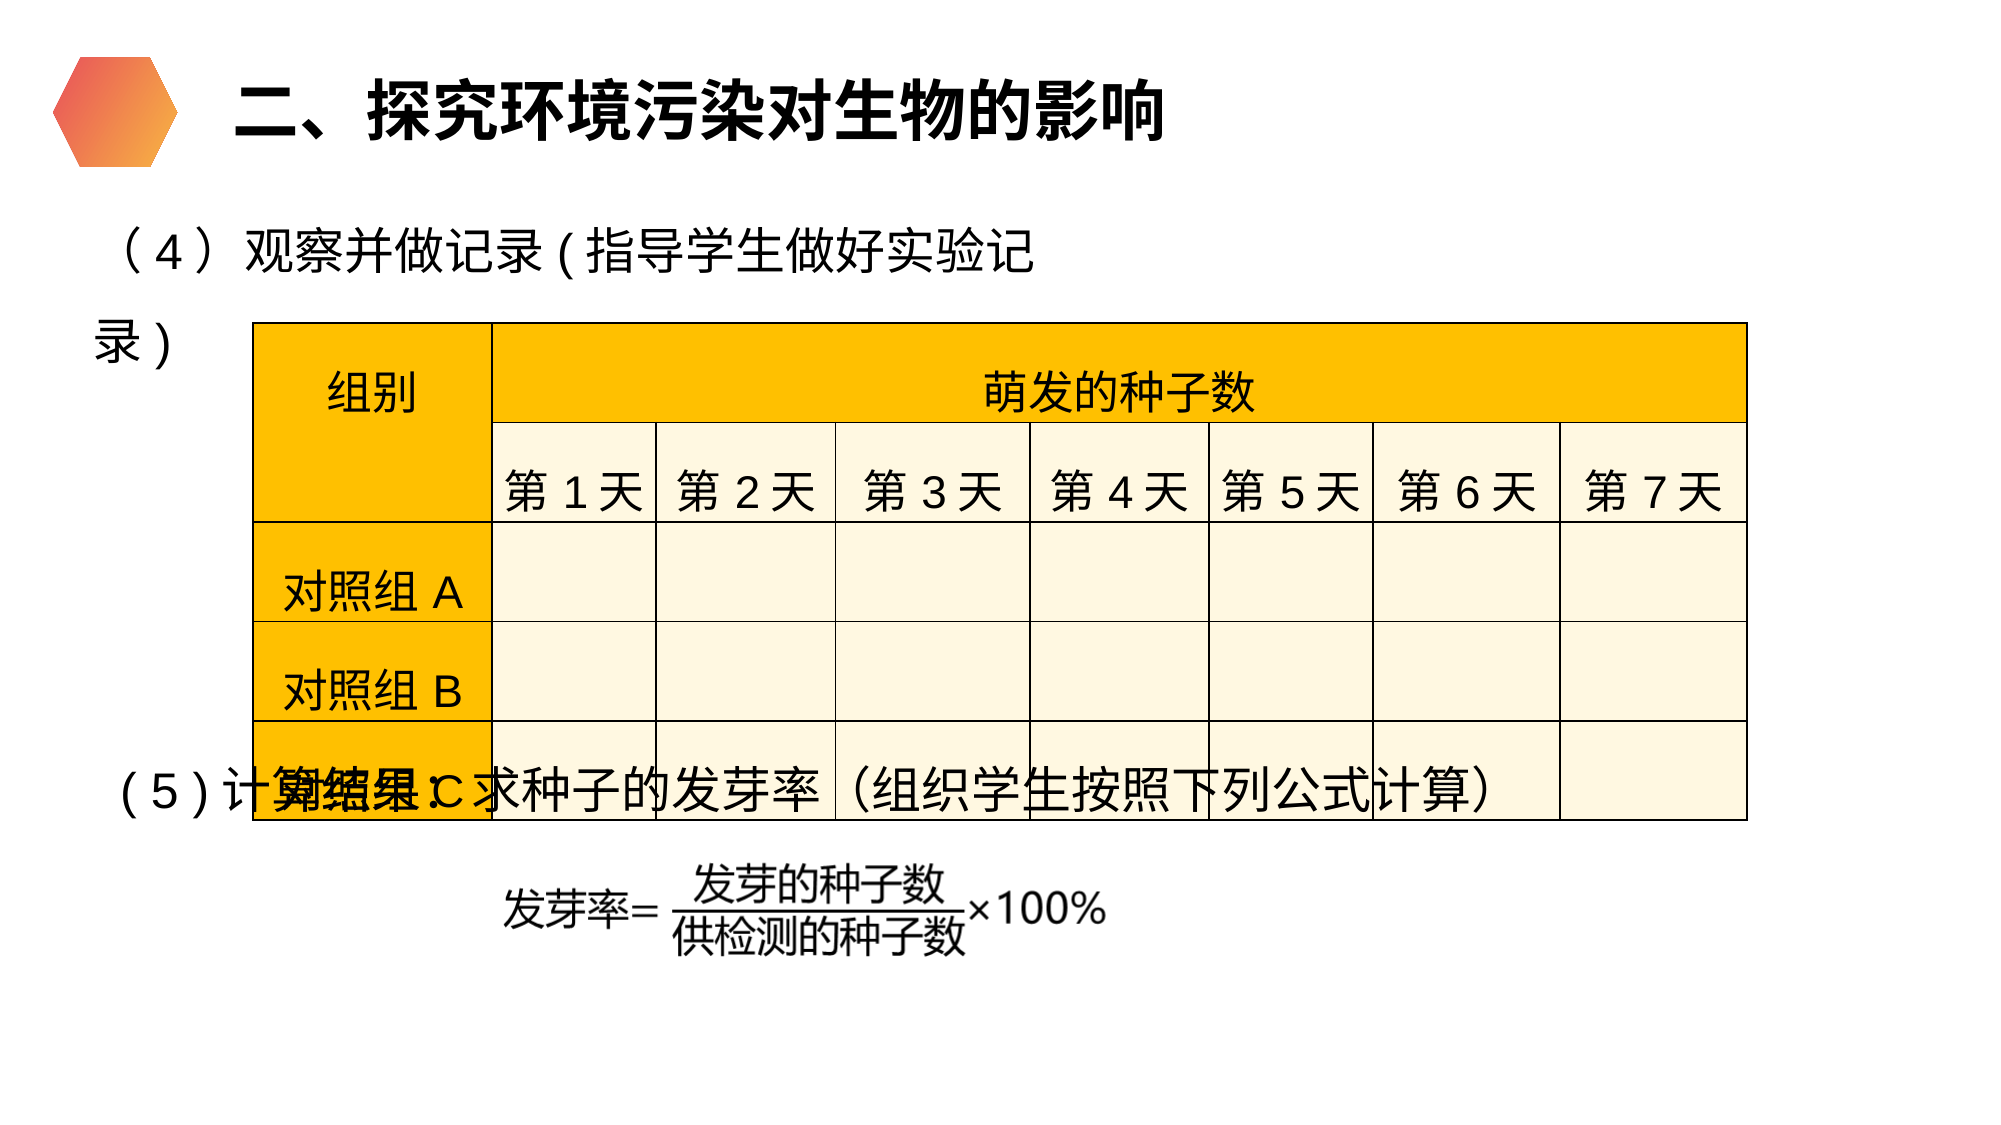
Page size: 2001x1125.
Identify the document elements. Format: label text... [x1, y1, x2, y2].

table_cell [836, 622, 1029, 720]
table_cell [1374, 523, 1559, 621]
table_cell 第5天 [1210, 423, 1372, 521]
table_cell [1374, 622, 1559, 720]
table_cell 第1天 [493, 423, 655, 521]
text_box [491, 815, 1535, 964]
table_cell 第4天 [1031, 423, 1208, 521]
table_cell [1031, 523, 1208, 621]
table_cell [493, 622, 655, 720]
table_cell [493, 523, 655, 621]
table_cell 第2天 [657, 423, 835, 521]
table_cell [1561, 523, 1746, 621]
table_cell [1648, 722, 1746, 819]
table_cell 对照组B [254, 622, 491, 720]
text_box （4）观察并做记录(指导学生做好实验记录) [81, 183, 1124, 376]
table_cell [657, 523, 835, 621]
table_cell [1210, 622, 1372, 720]
table_header 萌发的种子数 [493, 324, 1746, 422]
text_box 二、探究环境污染对生物的影响 [217, 61, 1182, 156]
table_cell [1031, 622, 1208, 720]
table_cell 第7天 [1561, 423, 1746, 521]
table_cell [836, 523, 1029, 621]
table_cell 第6天 [1374, 423, 1559, 521]
table_cell [1210, 523, 1372, 621]
table_cell [657, 622, 835, 720]
table_cell 第3天 [836, 423, 1029, 521]
table_header 组别 [254, 376, 491, 521]
text_box ( 5 )计算结果：求种子的发芽率（组织学生按照下列公式计算） [108, 722, 1648, 825]
table_cell [1561, 622, 1746, 720]
table_cell 对照组A [254, 523, 491, 621]
